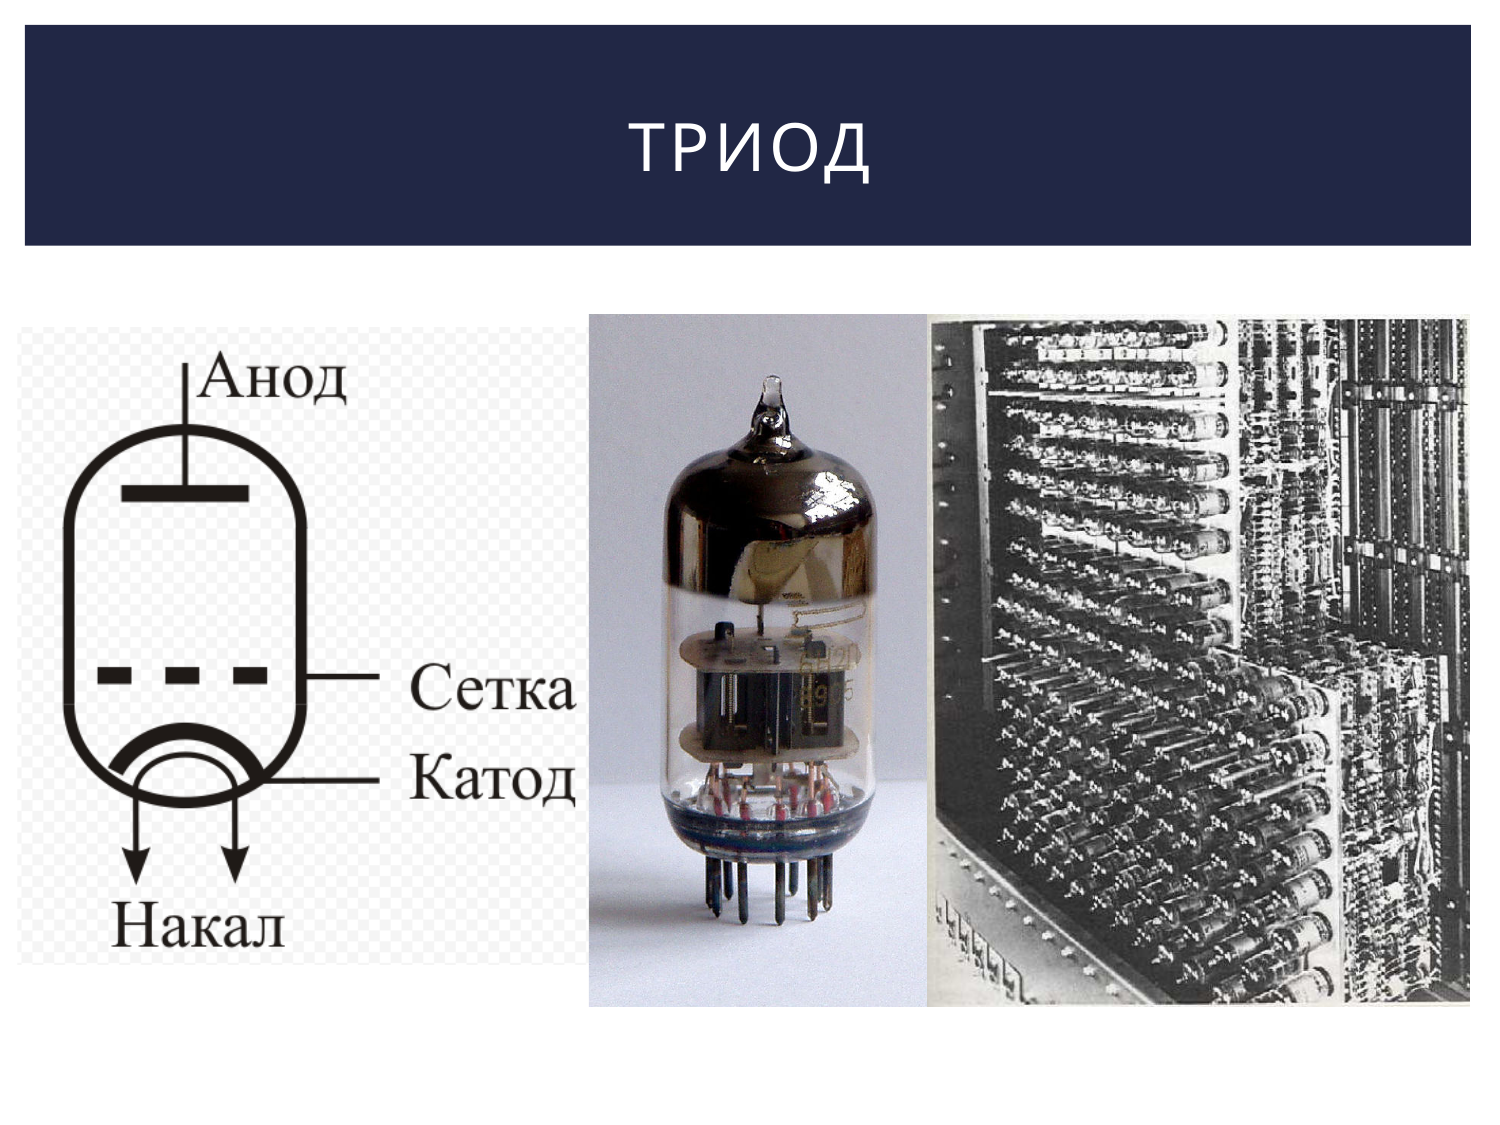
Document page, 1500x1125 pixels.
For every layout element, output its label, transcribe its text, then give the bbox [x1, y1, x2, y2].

title Триод [62, 58, 1438, 232]
picture [17, 314, 1471, 1007]
